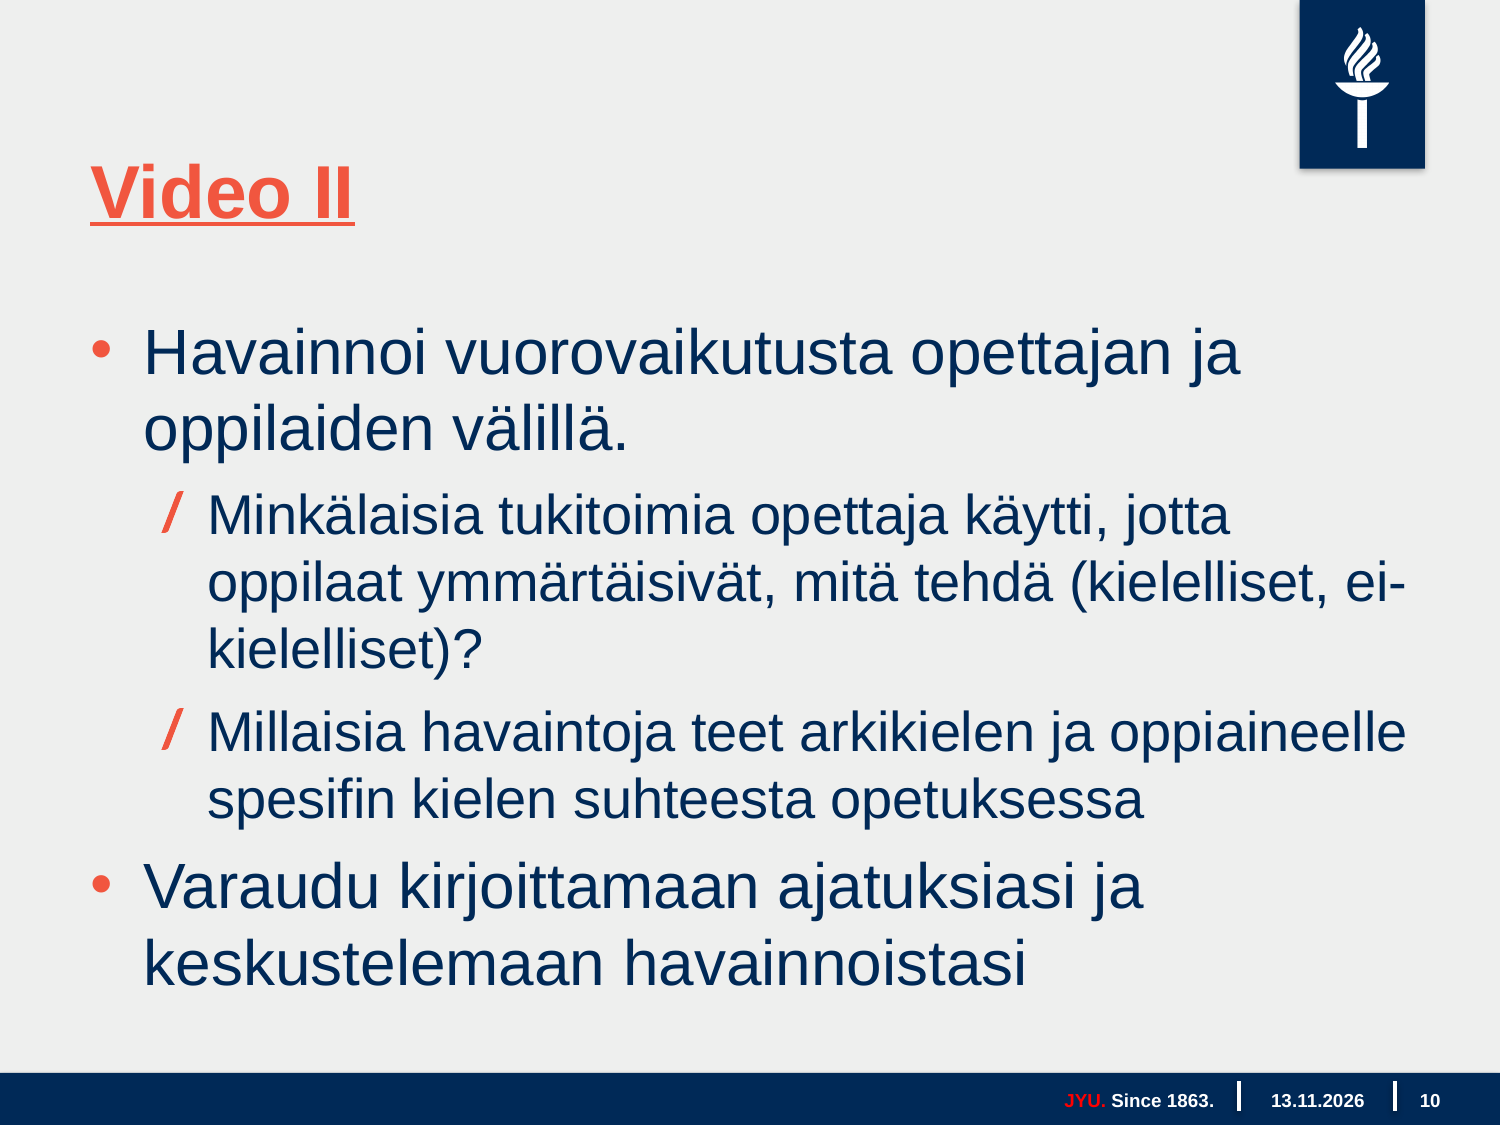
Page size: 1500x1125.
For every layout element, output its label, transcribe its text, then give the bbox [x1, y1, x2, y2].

slide_number 10 [1405, 1081, 1480, 1112]
title Video II [75, 104, 1284, 272]
list Havainnoi vuorovaikutusta opettajan ja oppilaiden välillä. Minkälaisia tukitoimia opettaja käytti, jotta oppilaat ymmärtäisivät, mitä tehdä (kielelliset, ei-kielelliset)? Millaisia havaintoja teet arkikielen ja oppiaineelle spesifin kielen suhteesta opetuksessa Varaudu kirjoittamaan ajatuksiasi ja keskustelemaan havainnoistasi [75, 302, 1425, 1051]
footer JYU. Since 1863. [876, 1081, 1229, 1112]
picture [1335, 27, 1389, 148]
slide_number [1249, 1081, 1386, 1112]
picture [161, 708, 188, 750]
picture [161, 491, 188, 533]
